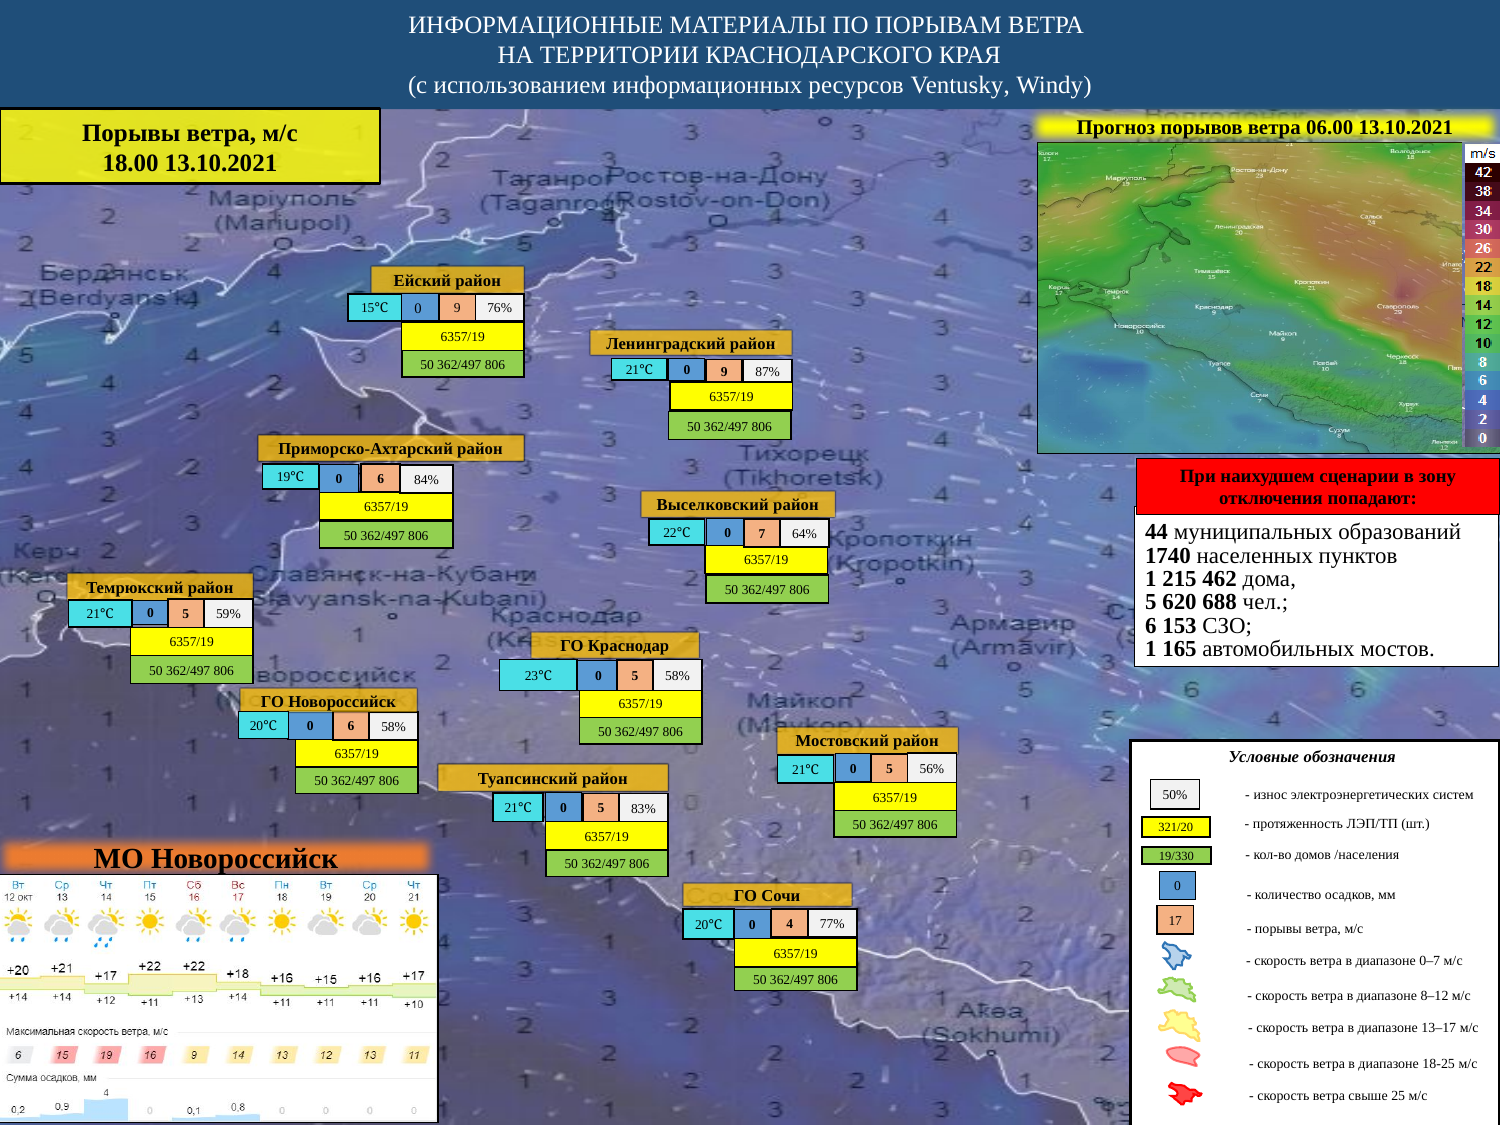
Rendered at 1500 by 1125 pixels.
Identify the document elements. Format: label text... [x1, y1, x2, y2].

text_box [437, 764, 669, 877]
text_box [640, 490, 836, 603]
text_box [776, 726, 959, 838]
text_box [257, 434, 524, 548]
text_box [499, 632, 703, 744]
text_box ИНФОРМАЦИОННЫЕ МАТЕРИАЛЫ ПО ПОРЫВАМ ВЕТРА НА ТЕРРИТОРИИ КРАСНОДАРСКОГО КРАЯ (с использованием информационных ресурсов Ventusky, Windy) [0, 0, 1500, 105]
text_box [682, 882, 857, 991]
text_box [238, 688, 419, 794]
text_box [1134, 458, 1500, 667]
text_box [589, 329, 793, 440]
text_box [66, 572, 253, 684]
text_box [347, 265, 524, 378]
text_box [1130, 735, 1500, 1125]
picture [0, 105, 1500, 1125]
